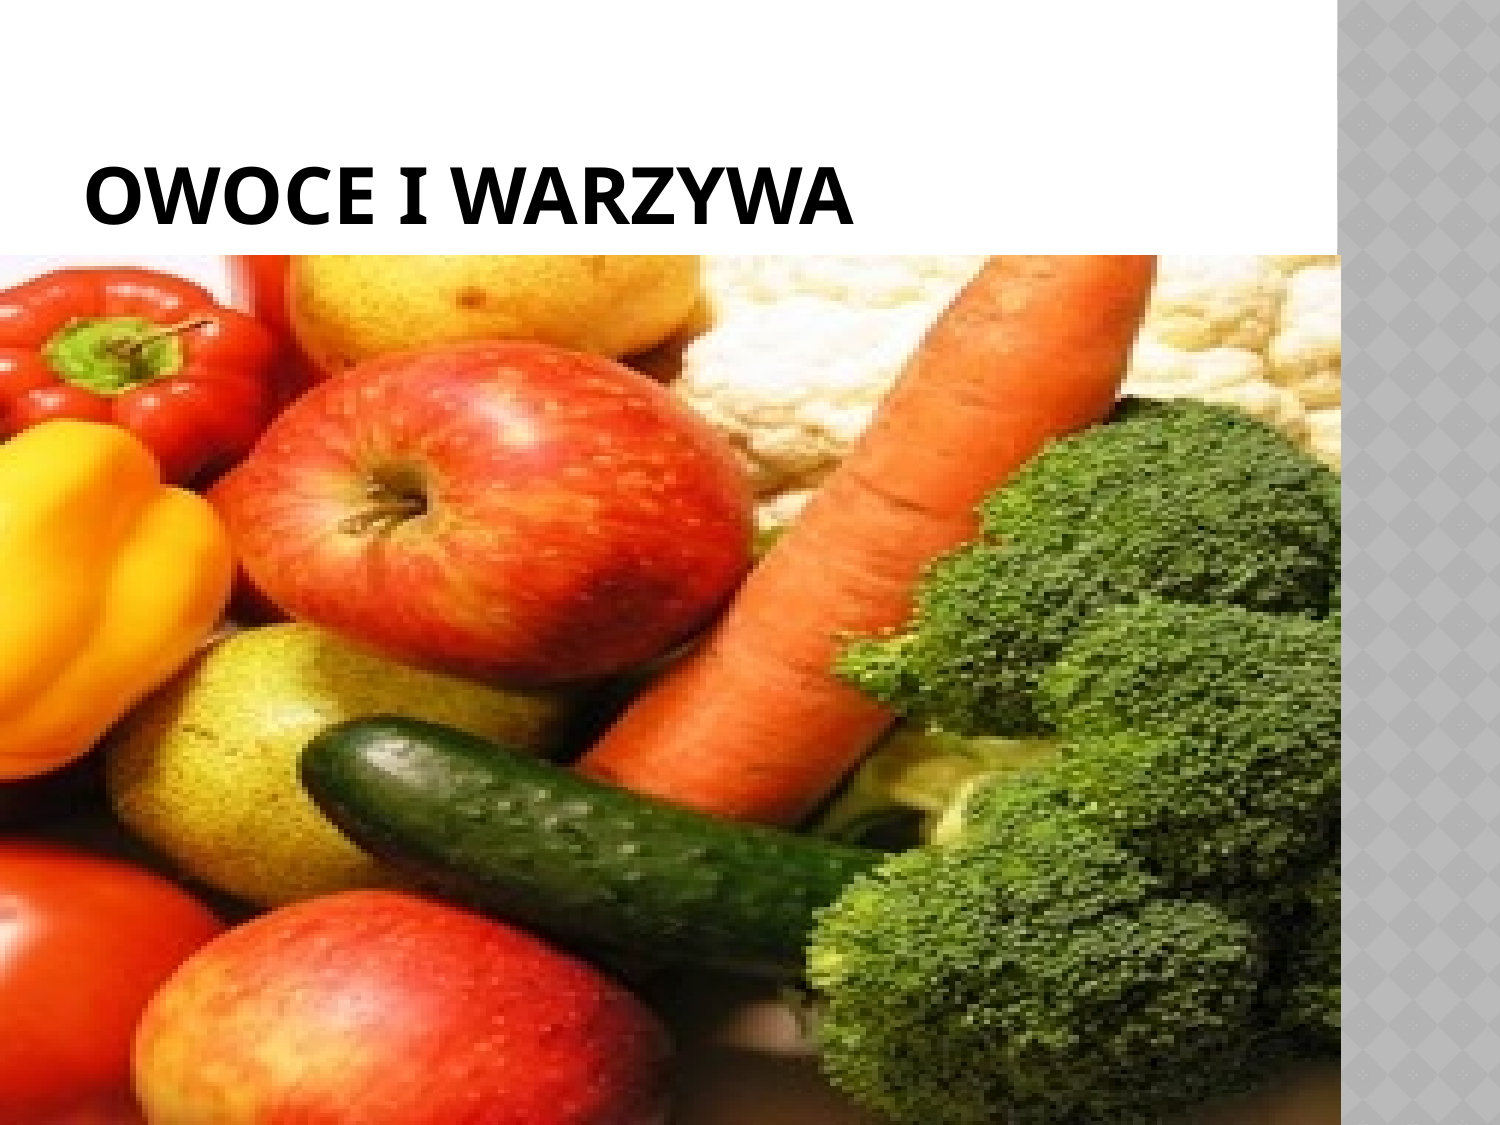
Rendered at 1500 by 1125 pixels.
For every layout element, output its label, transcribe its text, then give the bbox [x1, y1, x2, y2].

title Owoce i warzywa [75, 52, 1263, 240]
picture [0, 254, 1341, 1125]
